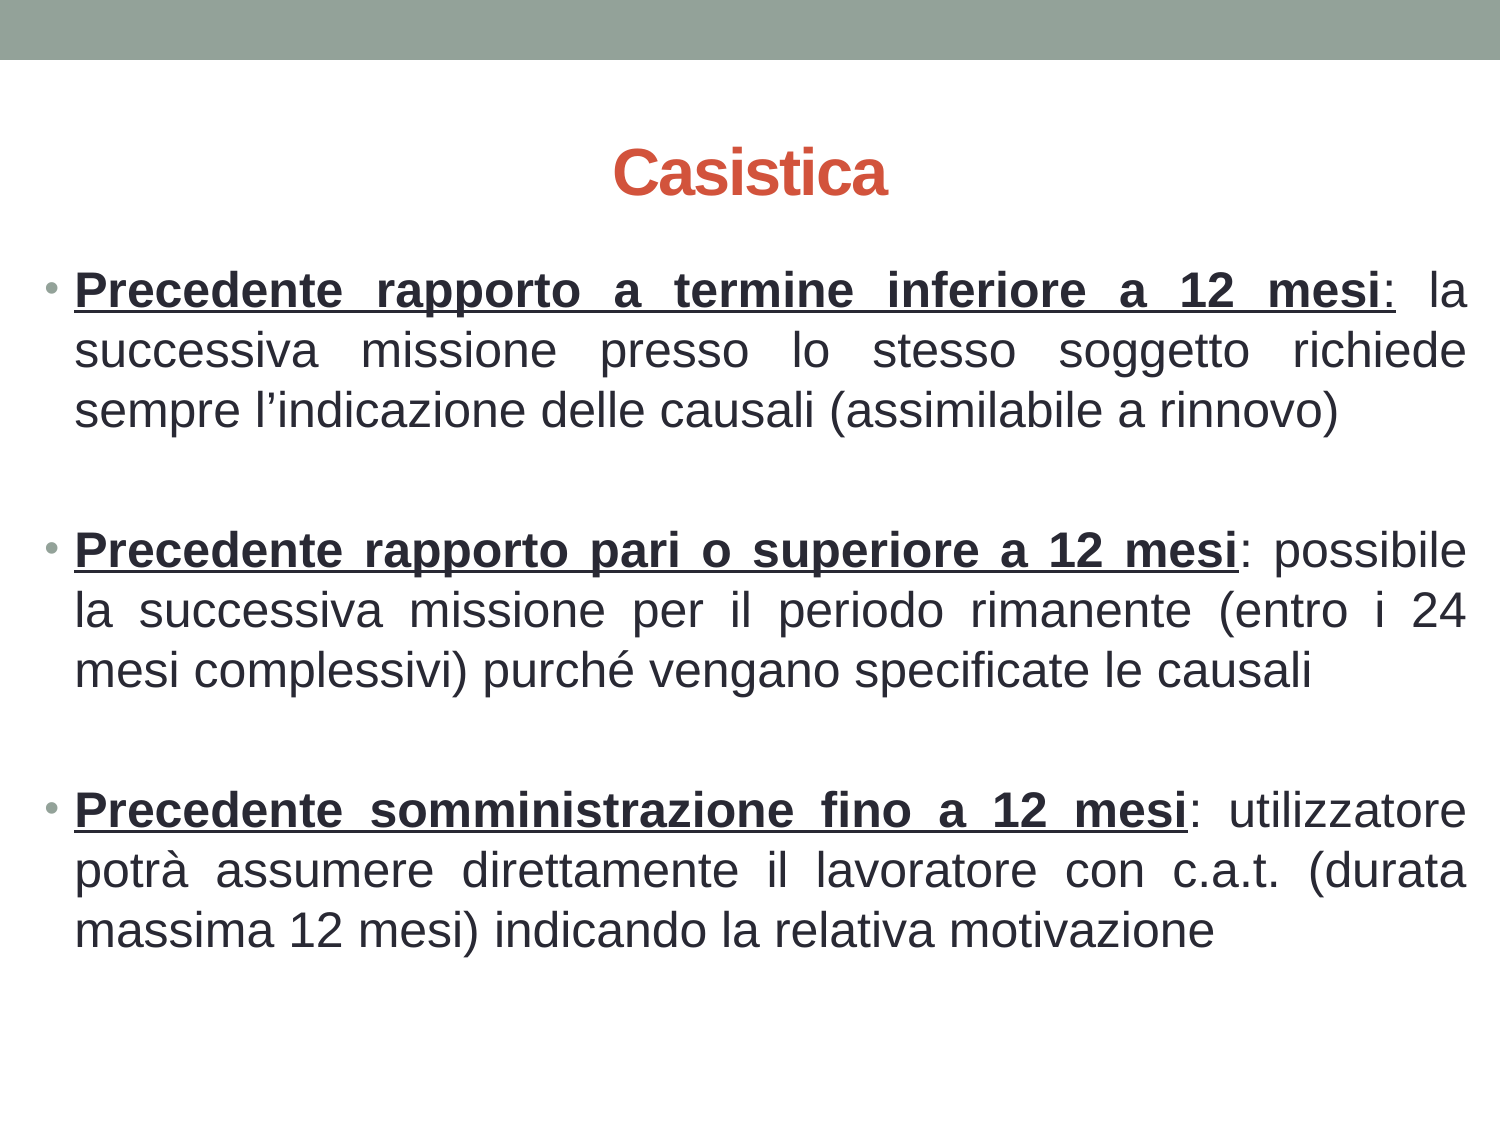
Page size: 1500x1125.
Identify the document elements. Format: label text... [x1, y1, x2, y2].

title Casistica [75, 87, 1425, 249]
list Precedente rapporto a termine inferiore a 12 mesi: la successiva missione presso lo stesso soggetto richiede sempre l’indicazione delle causali (assimilabile a rinnovo) Precedente rapporto pari o superiore a 12 mesi: possibile la successiva missione per il periodo rimanente (entro i 24 mesi complessivi) purché vengano specificate le causali Precedente somministrazione fino a 12 mesi: utilizzatore potrà assumere direttamente il lavoratore con c.a.t. (durata massima 12 mesi) indicando la relativa motivazione [29, 249, 1483, 1094]
